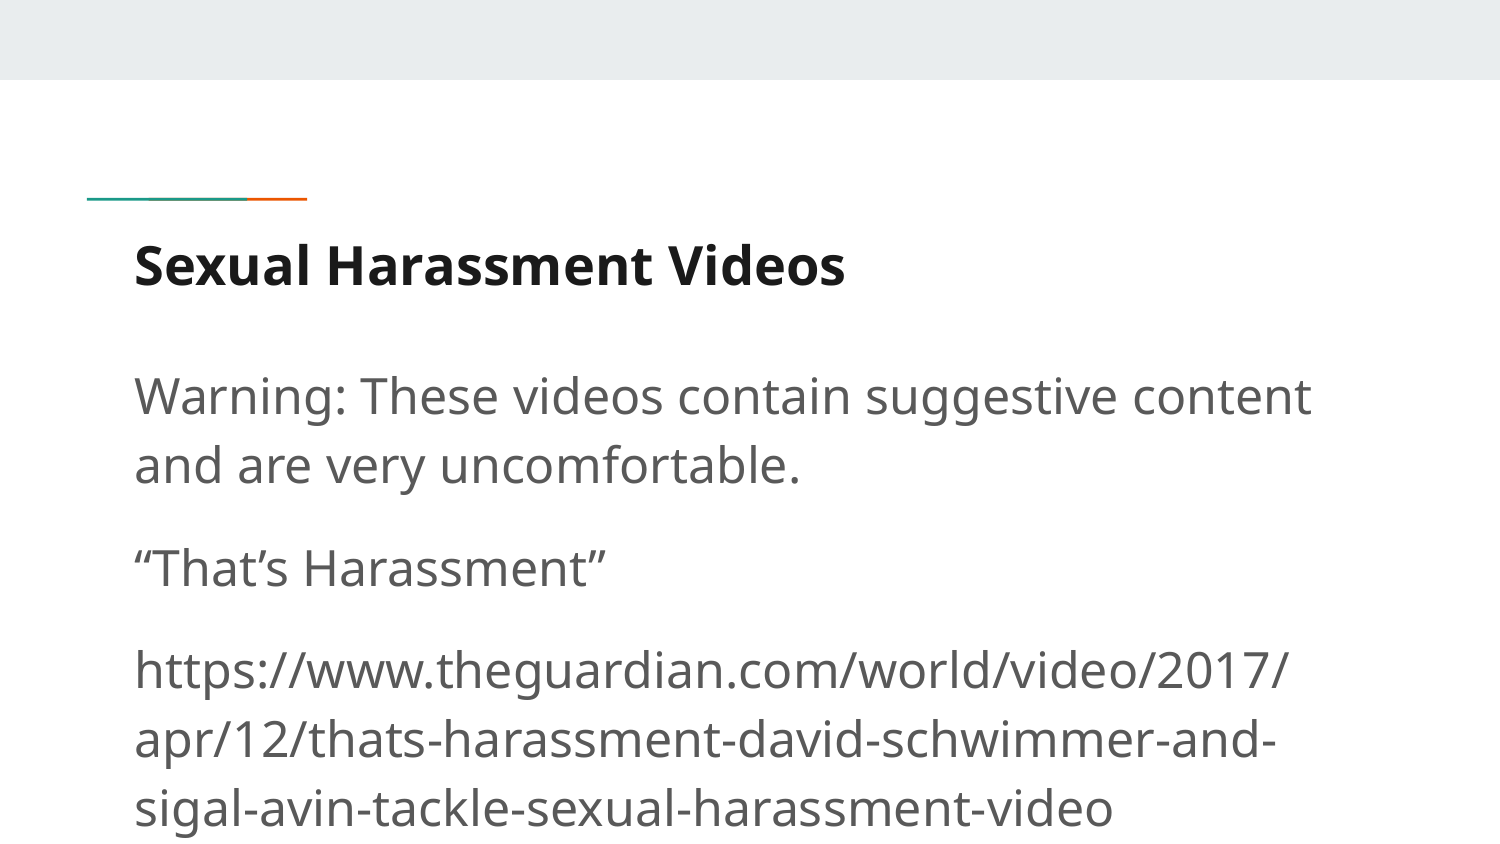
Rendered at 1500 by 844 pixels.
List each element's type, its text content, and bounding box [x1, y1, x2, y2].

title Sexual Harassment Videos [119, 216, 1381, 305]
list Warning: These videos contain suggestive content and are very uncomfortable. “That’s Harassment” https://www.theguardian.com/world/video/2017/apr/12/thats-harassment-david-schwimmer-and-sigal-avin-tackle-sexual-harassment-video [119, 341, 1381, 712]
